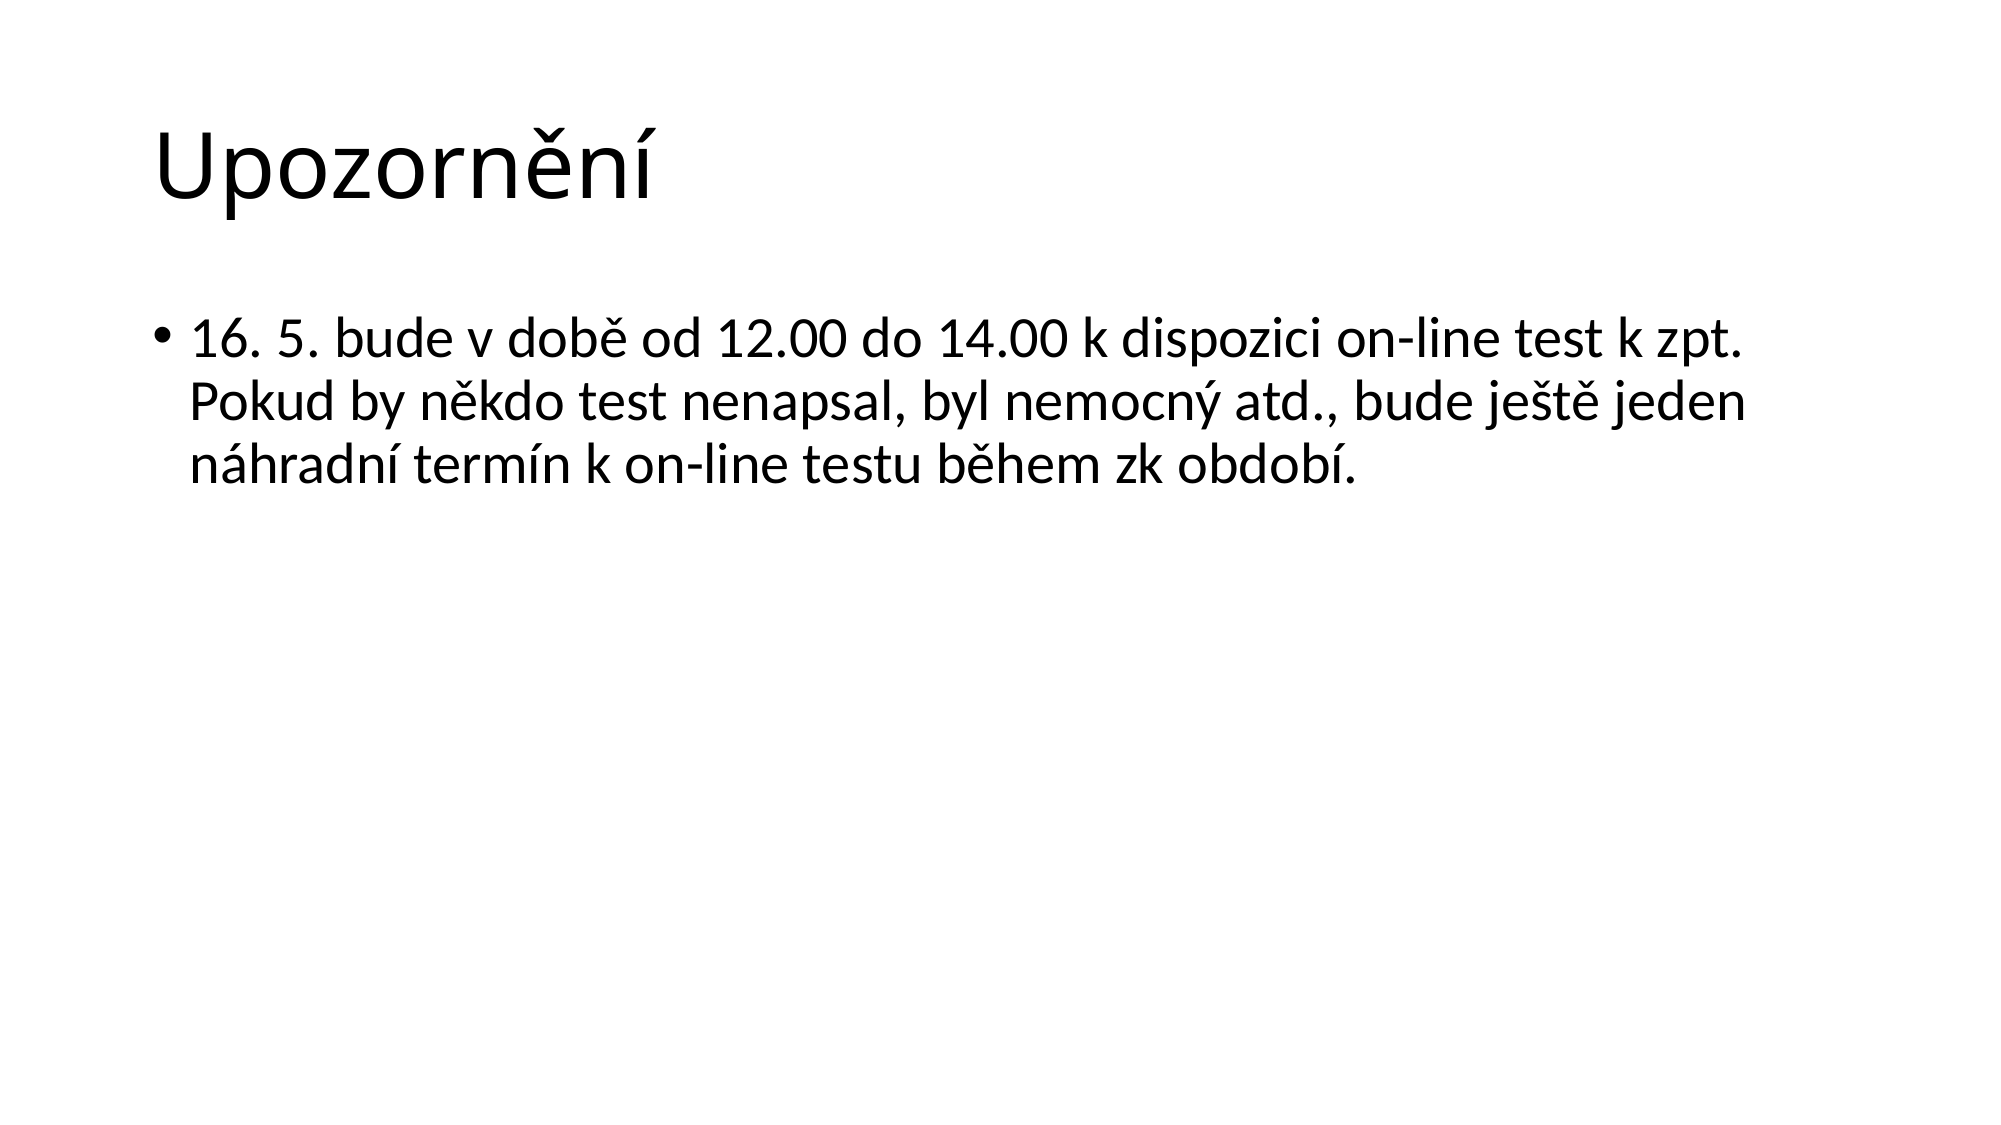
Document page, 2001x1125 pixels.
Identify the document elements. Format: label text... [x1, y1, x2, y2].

list 16. 5. bude v době od 12.00 do 14.00 k dispozici on-line test k zpt. Pokud by někdo test nenapsal, byl nemocný atd., bude ještě jeden náhradní termín k on-line testu během zk období. [137, 299, 1863, 1014]
title Upozornění [137, 59, 1863, 278]
